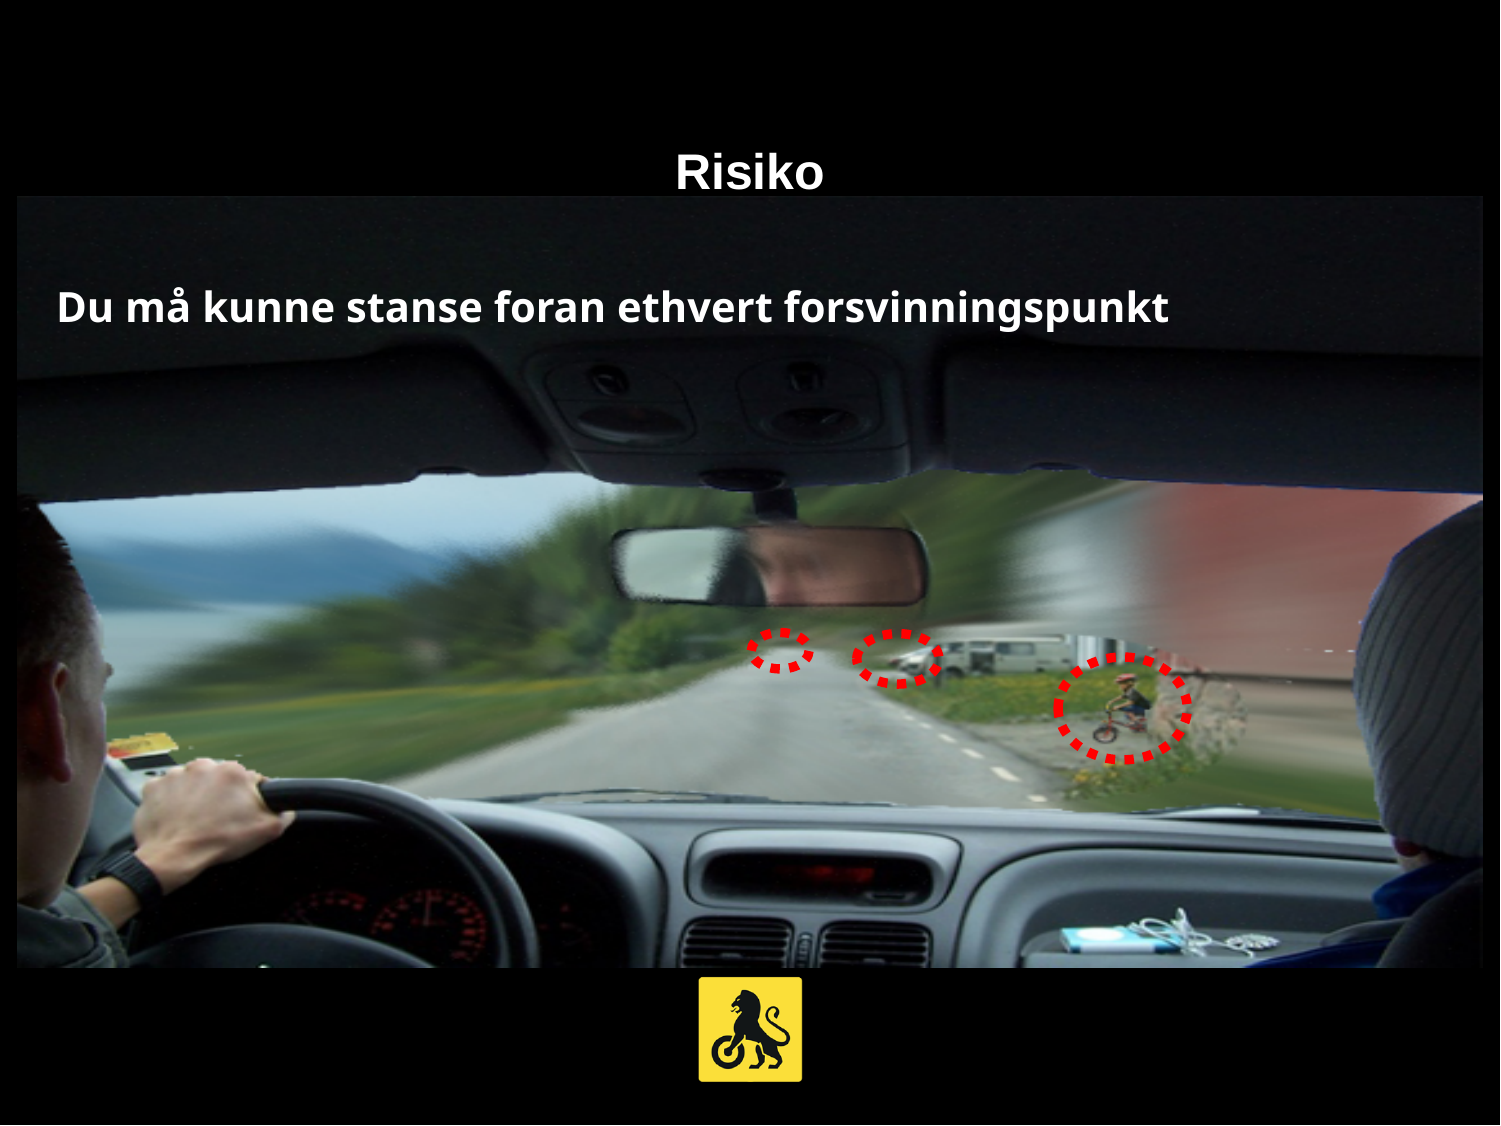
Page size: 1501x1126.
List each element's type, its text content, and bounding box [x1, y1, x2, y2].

title Risiko [75, 139, 1426, 194]
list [17, 196, 1483, 968]
picture [694, 974, 806, 1085]
